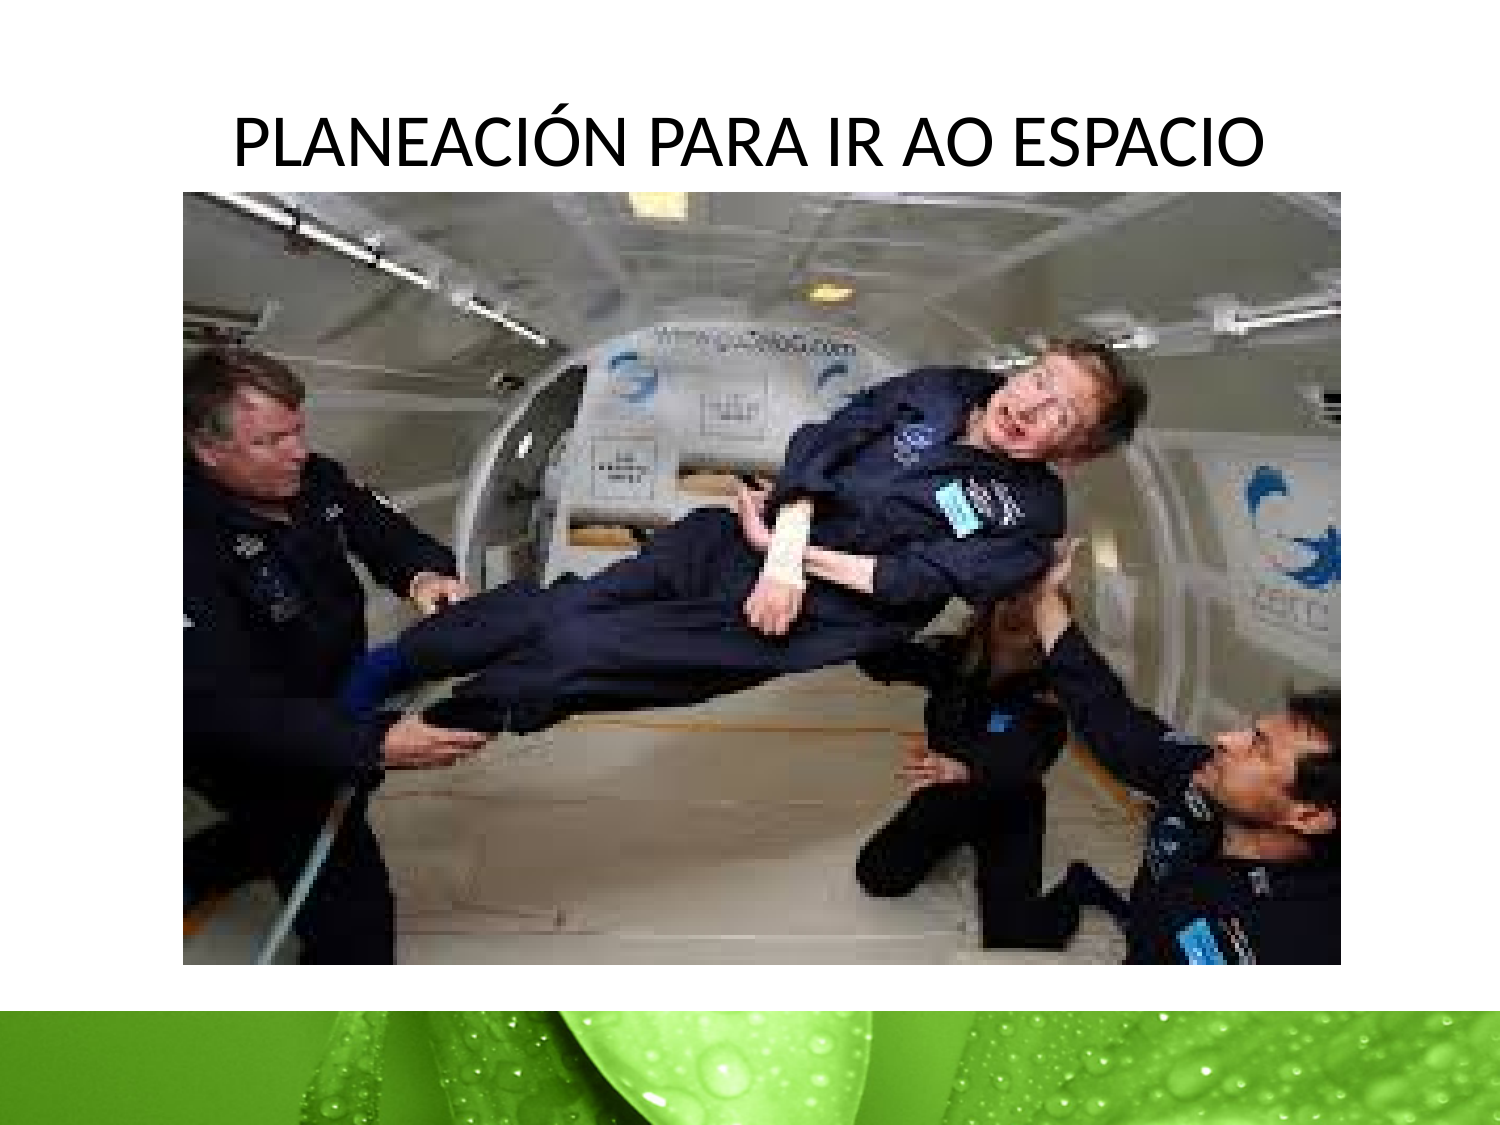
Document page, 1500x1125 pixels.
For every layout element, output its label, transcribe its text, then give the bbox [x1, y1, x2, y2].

picture [0, 1011, 1500, 1125]
title PLANEACIÓN PARA IR AO ESPACIO [74, 42, 1425, 231]
picture [182, 192, 1341, 965]
